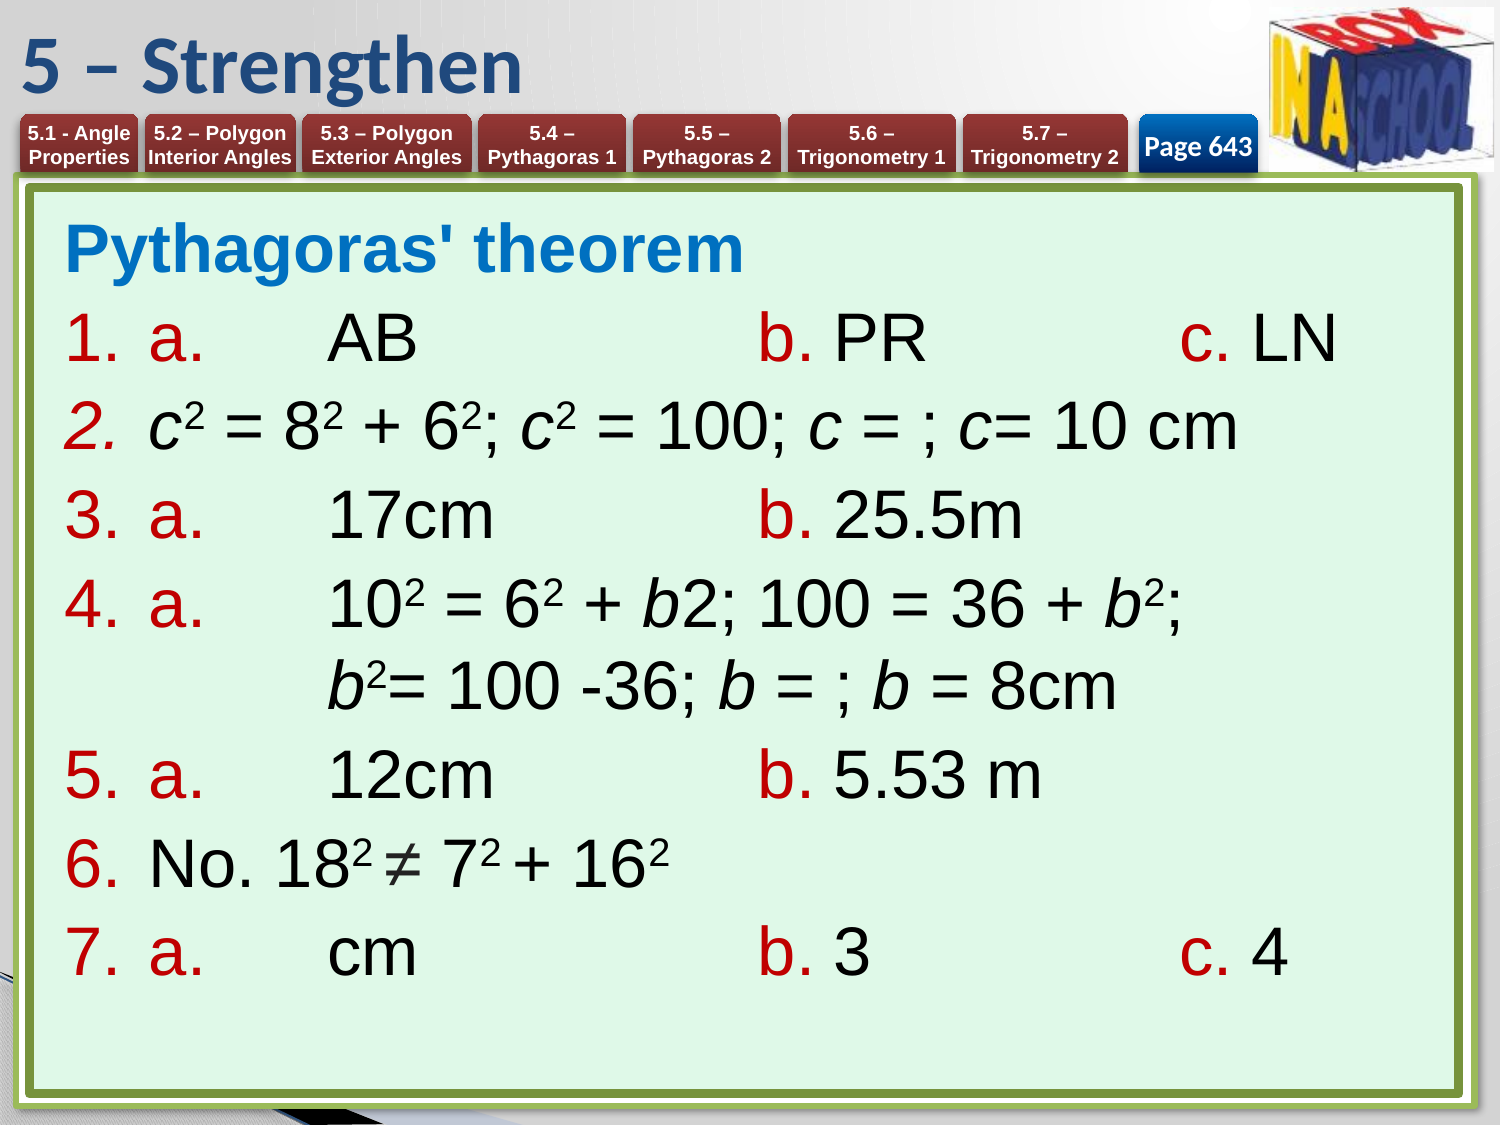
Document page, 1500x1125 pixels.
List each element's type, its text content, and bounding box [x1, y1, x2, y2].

text_box Page 643 [1139, 114, 1258, 173]
title 5 – Strengthen [5, 7, 1270, 114]
picture [281, 1114, 303, 1125]
picture [1269, 7, 1495, 172]
